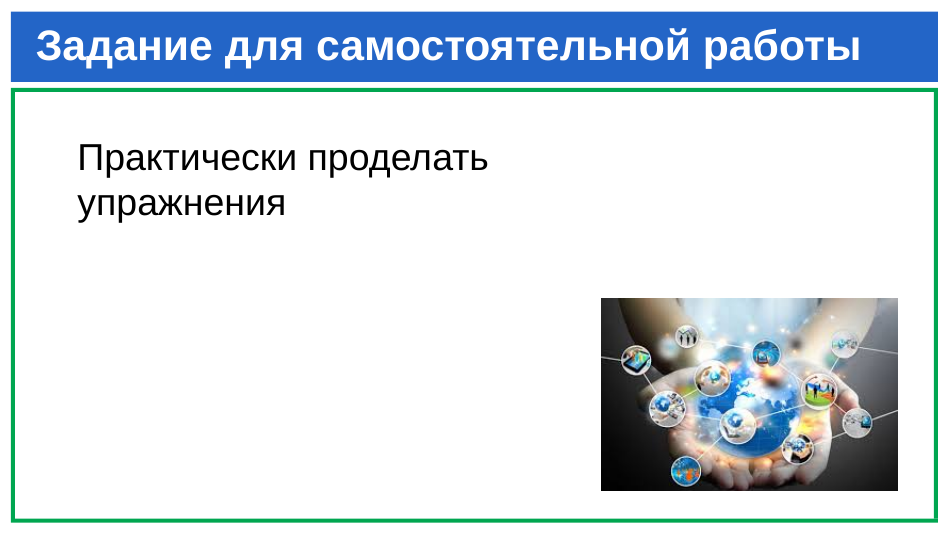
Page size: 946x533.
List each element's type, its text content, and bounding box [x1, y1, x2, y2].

picture [601, 298, 898, 491]
title Задание для самостоятельной работы [35, 18, 939, 70]
text_box Практически проделать упражнения [62, 125, 591, 231]
